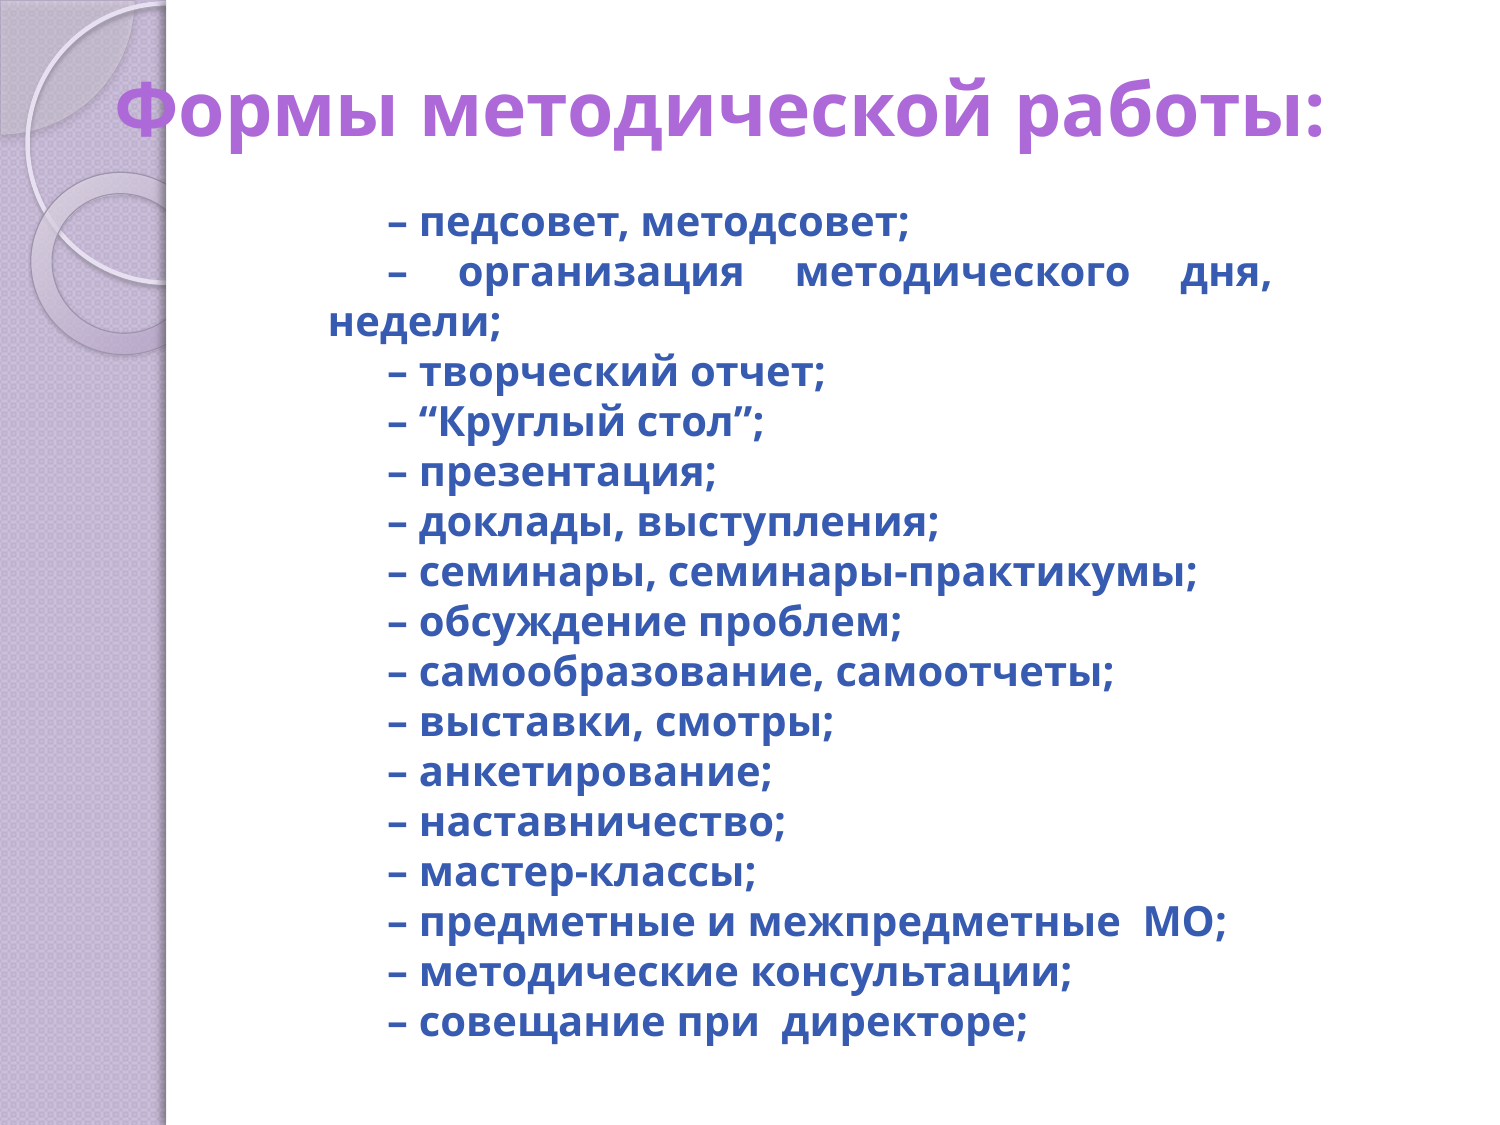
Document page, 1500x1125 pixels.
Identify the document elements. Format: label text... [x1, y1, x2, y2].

text_box Формы методической работы: [99, 54, 1342, 160]
text_box – педсовет, методсовет; – организация методического дня, недели; – творческий отчет; – “Круглый стол”; – презентация; – доклады, выступления; – семинары, семинары-практикумы; – обсуждение проблем; – самообразование, самоотчеты; – выставки, смотры; – анкетирование; – наставничество; – мастер-классы; – предметные и межпредметные МО; – методические консультации; – совещание при директоре; [312, 187, 1288, 1103]
